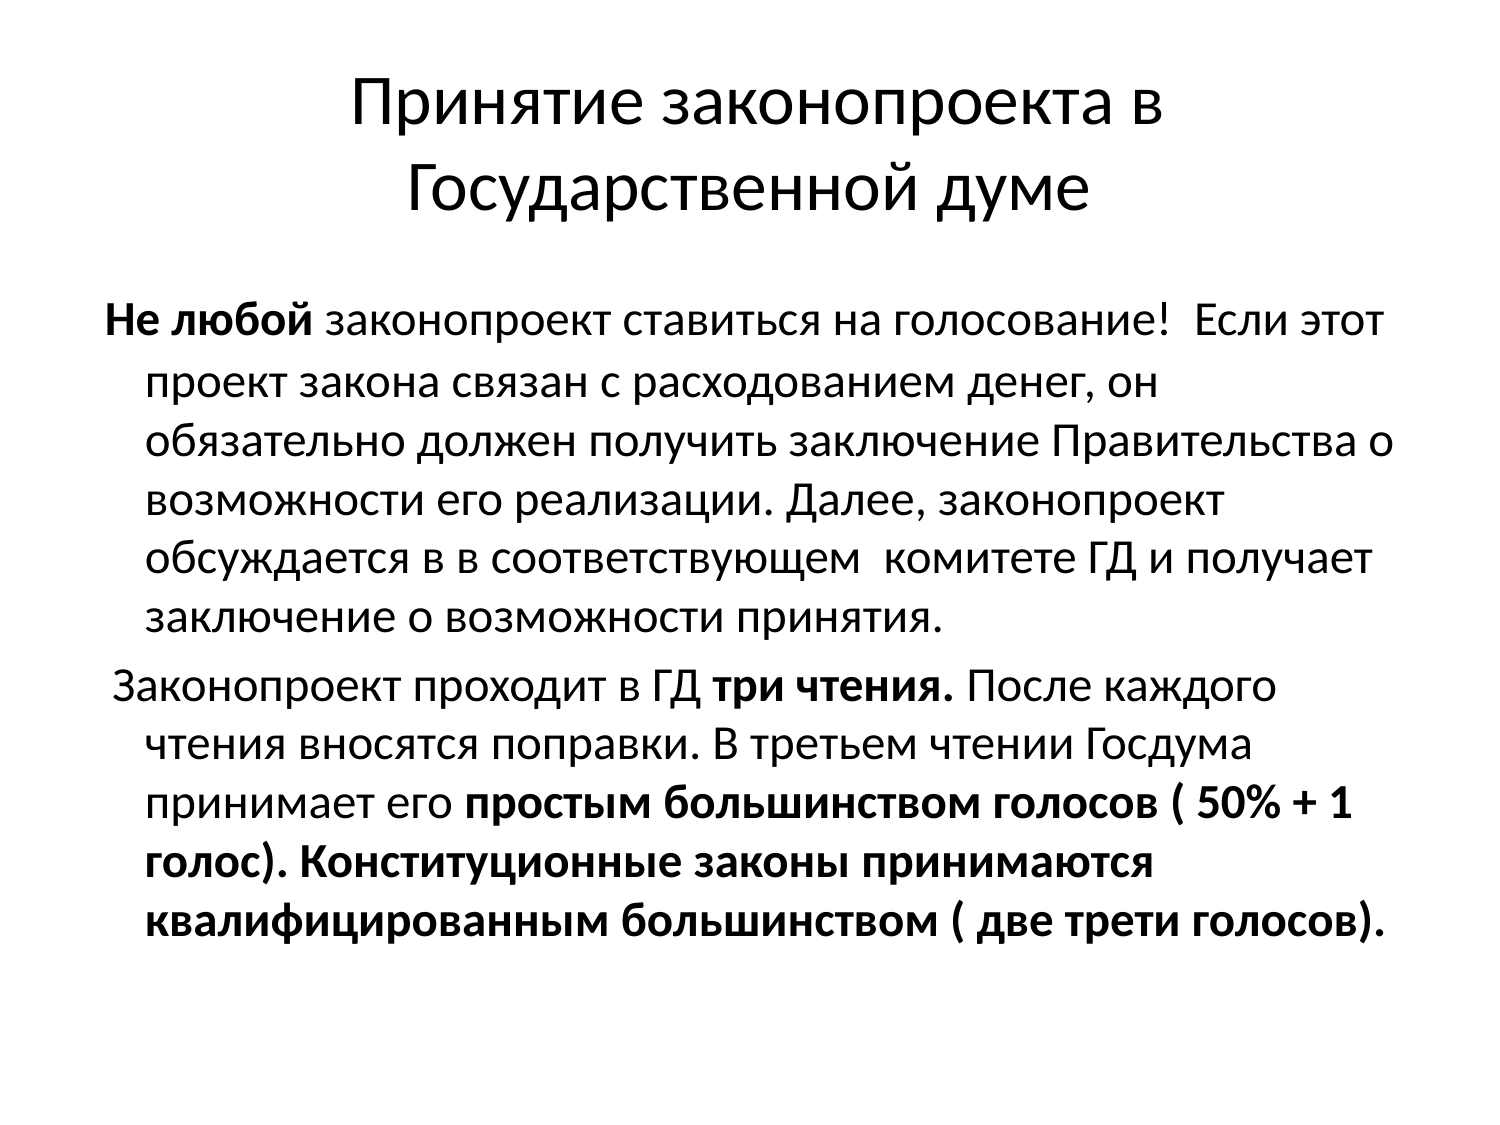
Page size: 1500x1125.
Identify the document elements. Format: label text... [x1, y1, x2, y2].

list Не любой законопроект ставиться на голосование! Если этот проект закона связан с расходованием денег, он обязательно должен получить заключение Правительства о возможности его реализации. Далее, законопроект обсуждается в в соответствующем комитете ГД и получает заключение о возможности принятия. Законопроект проходит в ГД три чтения. После каждого чтения вносятся поправки. В третьем чтении Госдума принимает его простым большинством голосов ( 50% + 1 голос). Конституционные законы принимаются квалифицированным большинством ( две трети голосов). [75, 262, 1425, 1005]
title Принятие законопроекта в Государственной думе [75, 45, 1425, 233]
